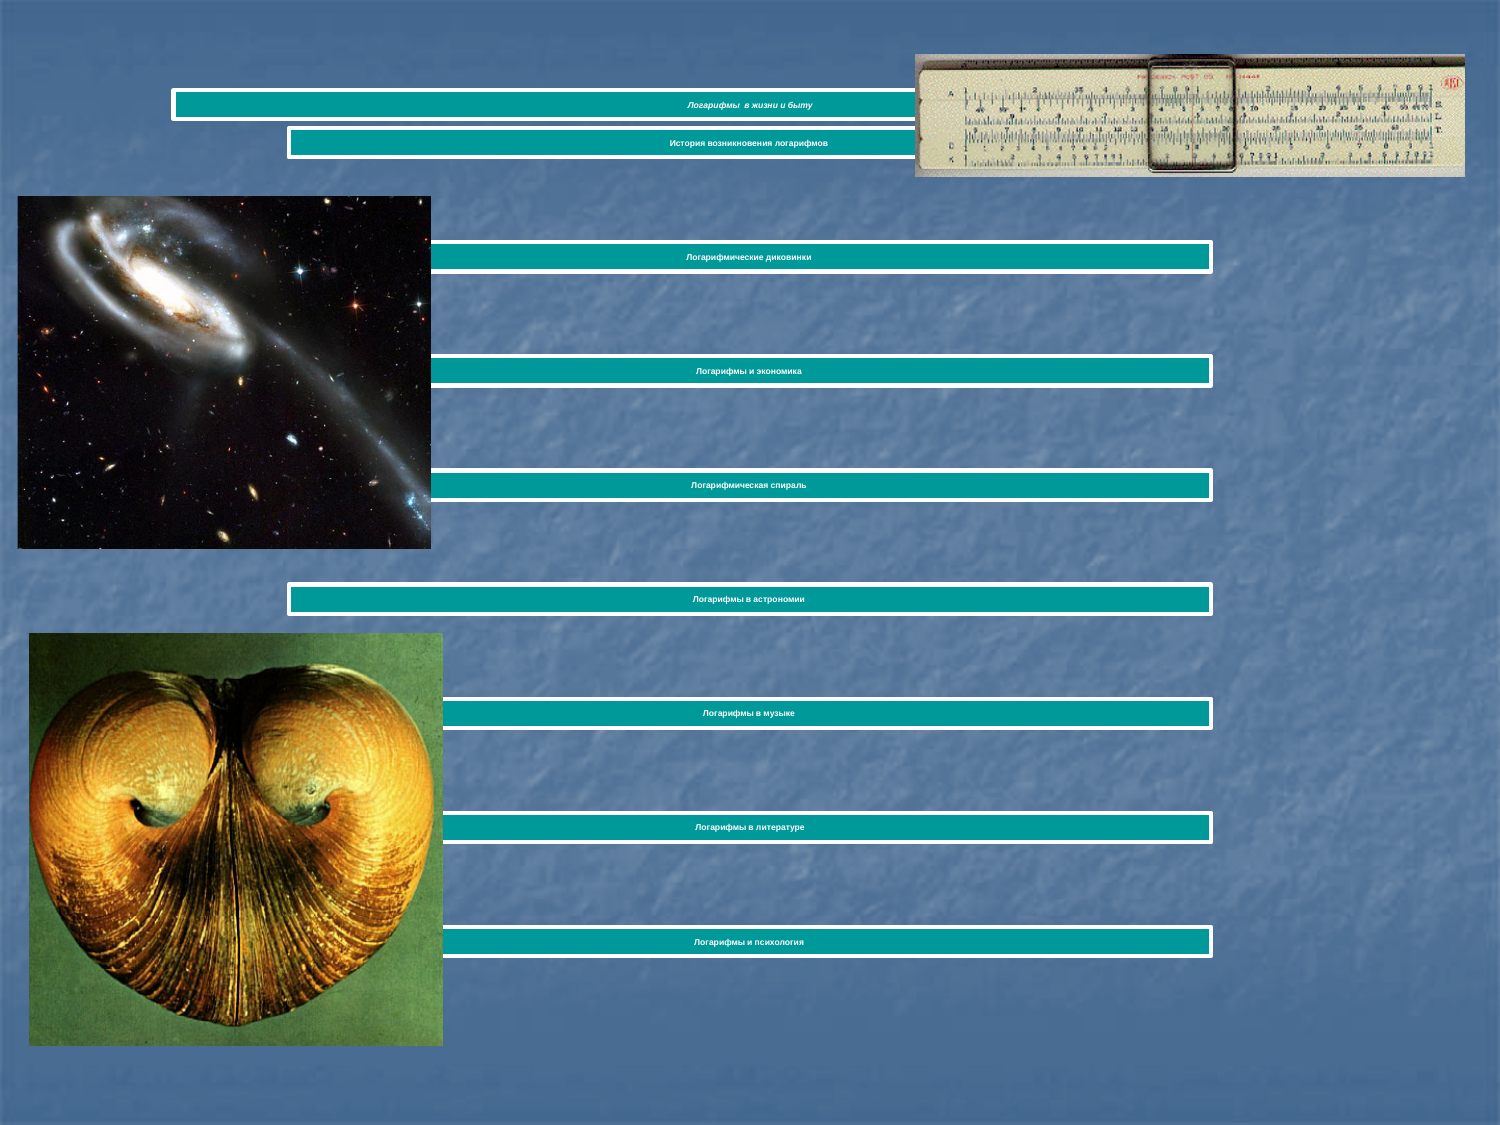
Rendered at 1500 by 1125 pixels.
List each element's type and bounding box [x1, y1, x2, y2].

picture [915, 54, 1465, 177]
picture [17, 196, 432, 549]
text_box [29, 89, 1471, 1071]
picture [29, 633, 444, 1047]
